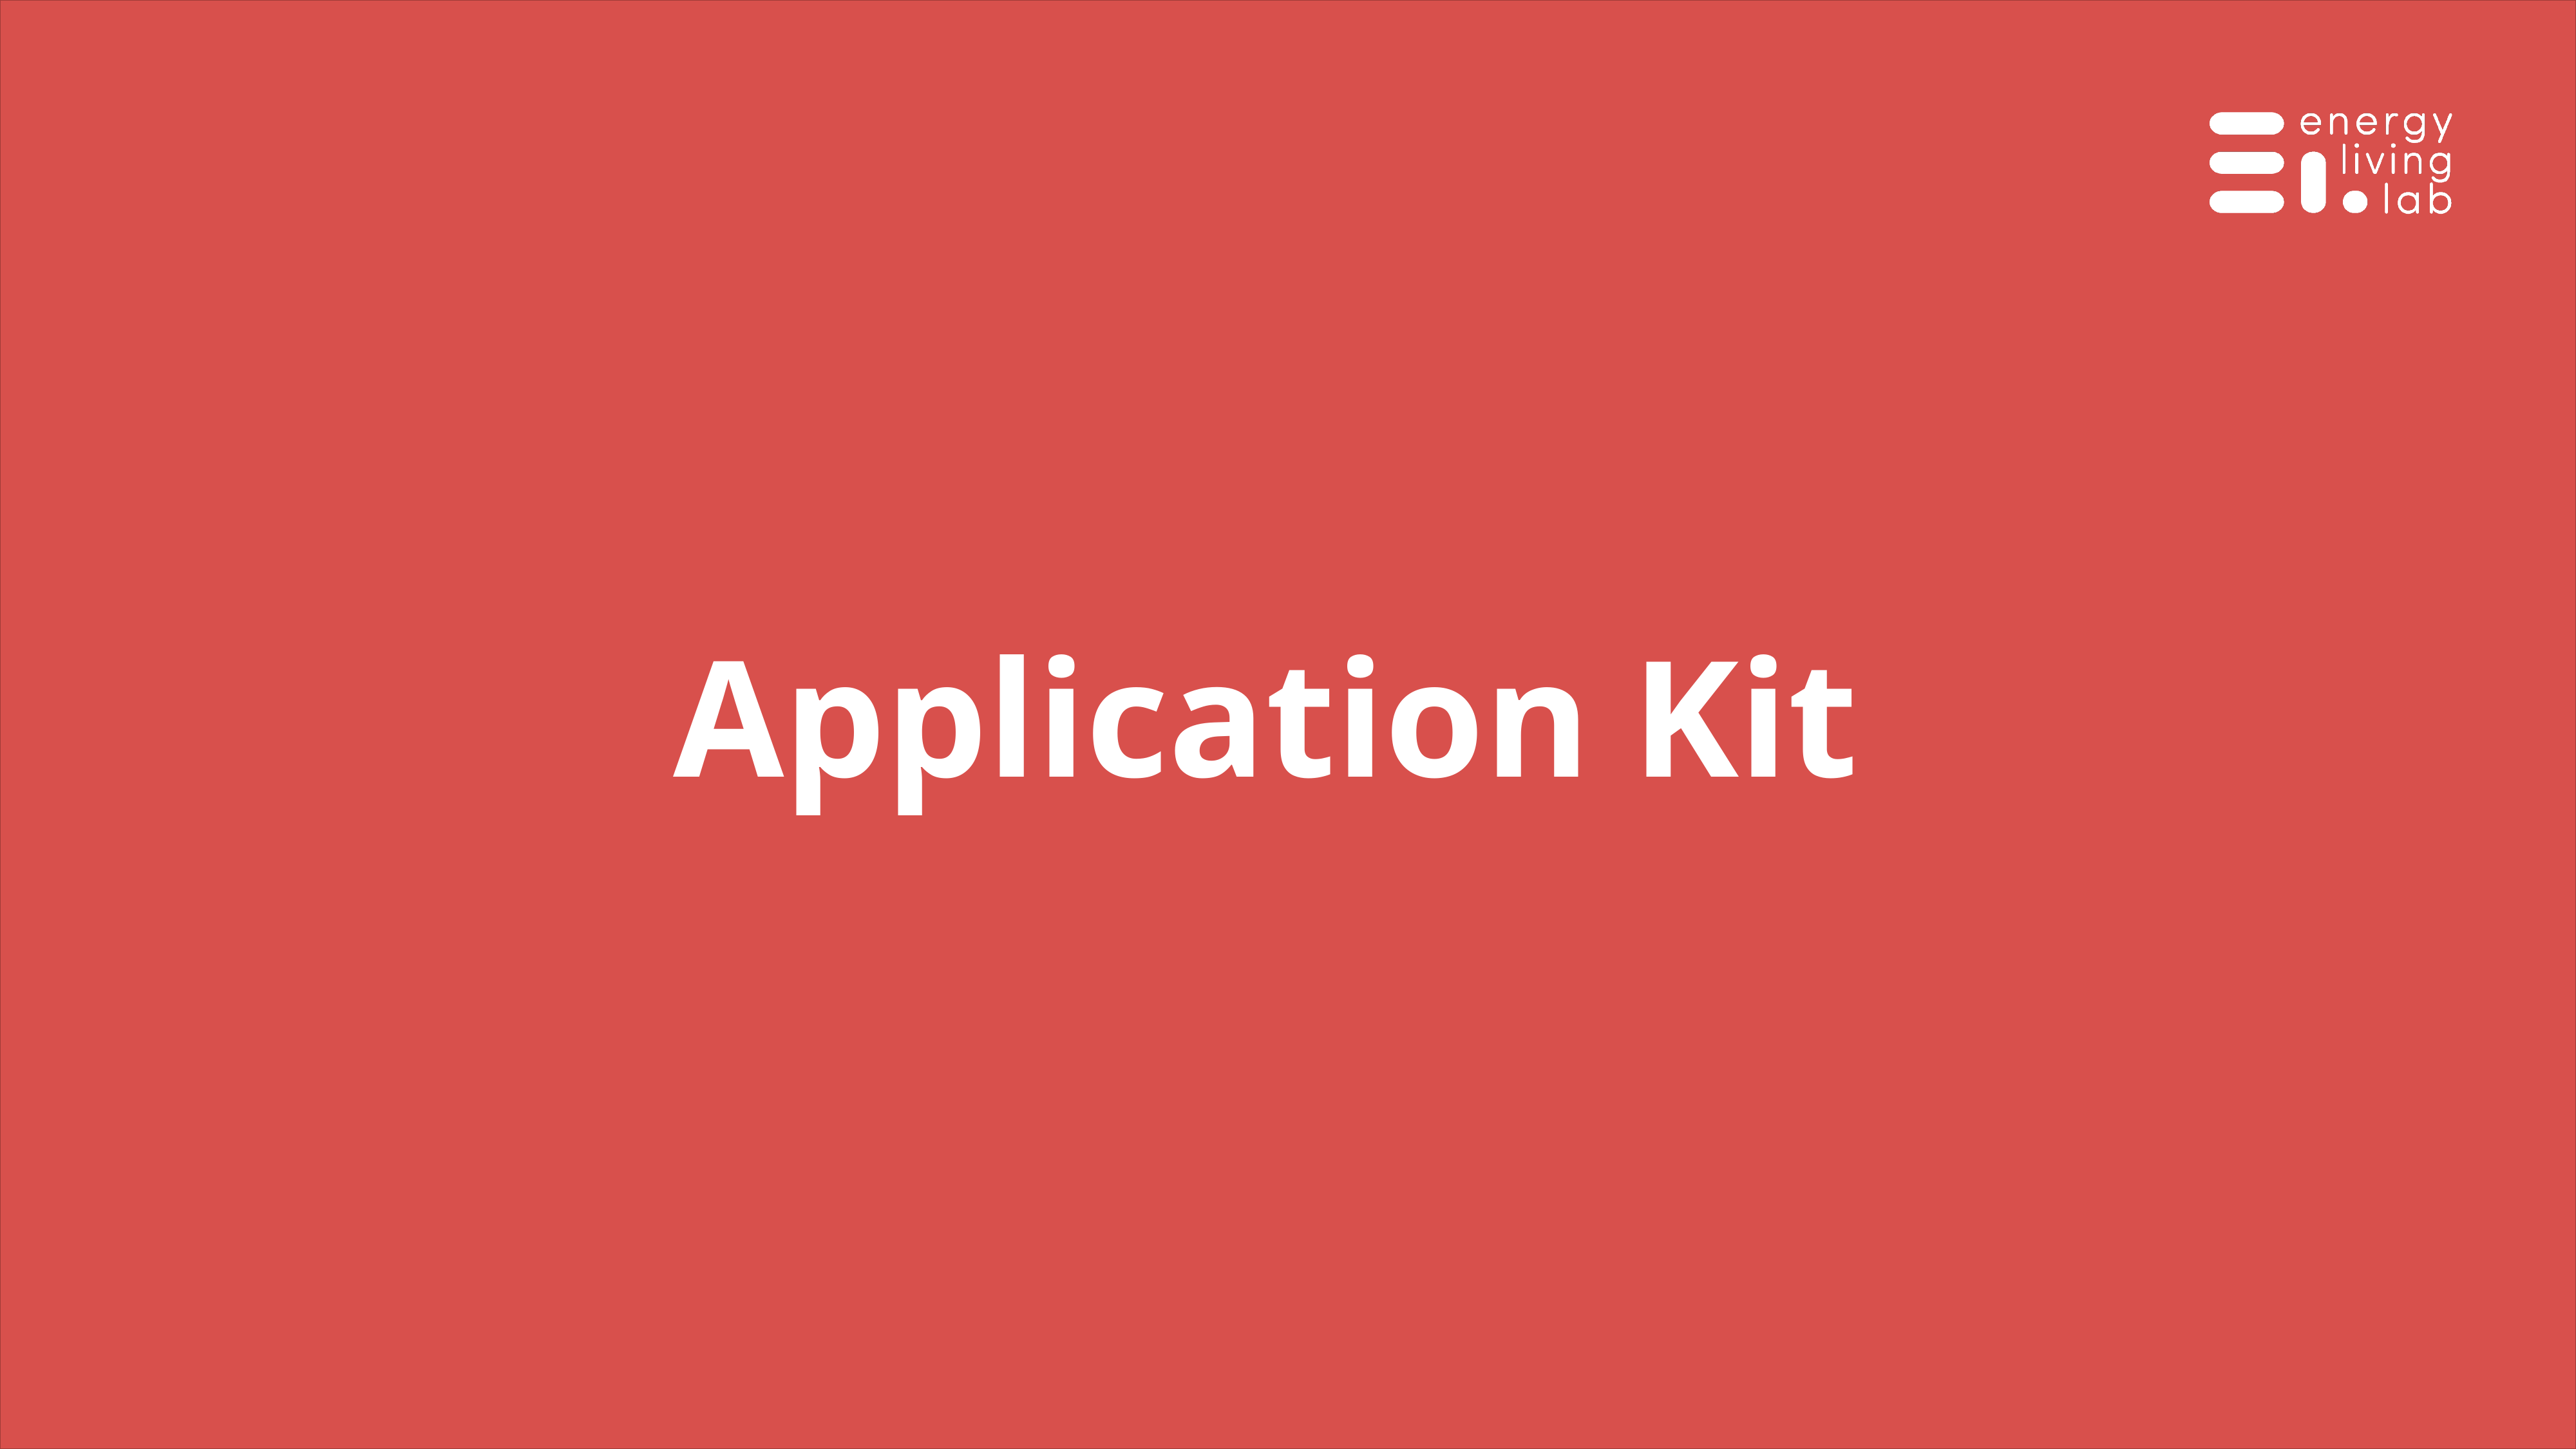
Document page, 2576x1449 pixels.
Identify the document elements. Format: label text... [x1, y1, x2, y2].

title Application Kit [175, 423, 2398, 1026]
picture [2182, 97, 2479, 229]
